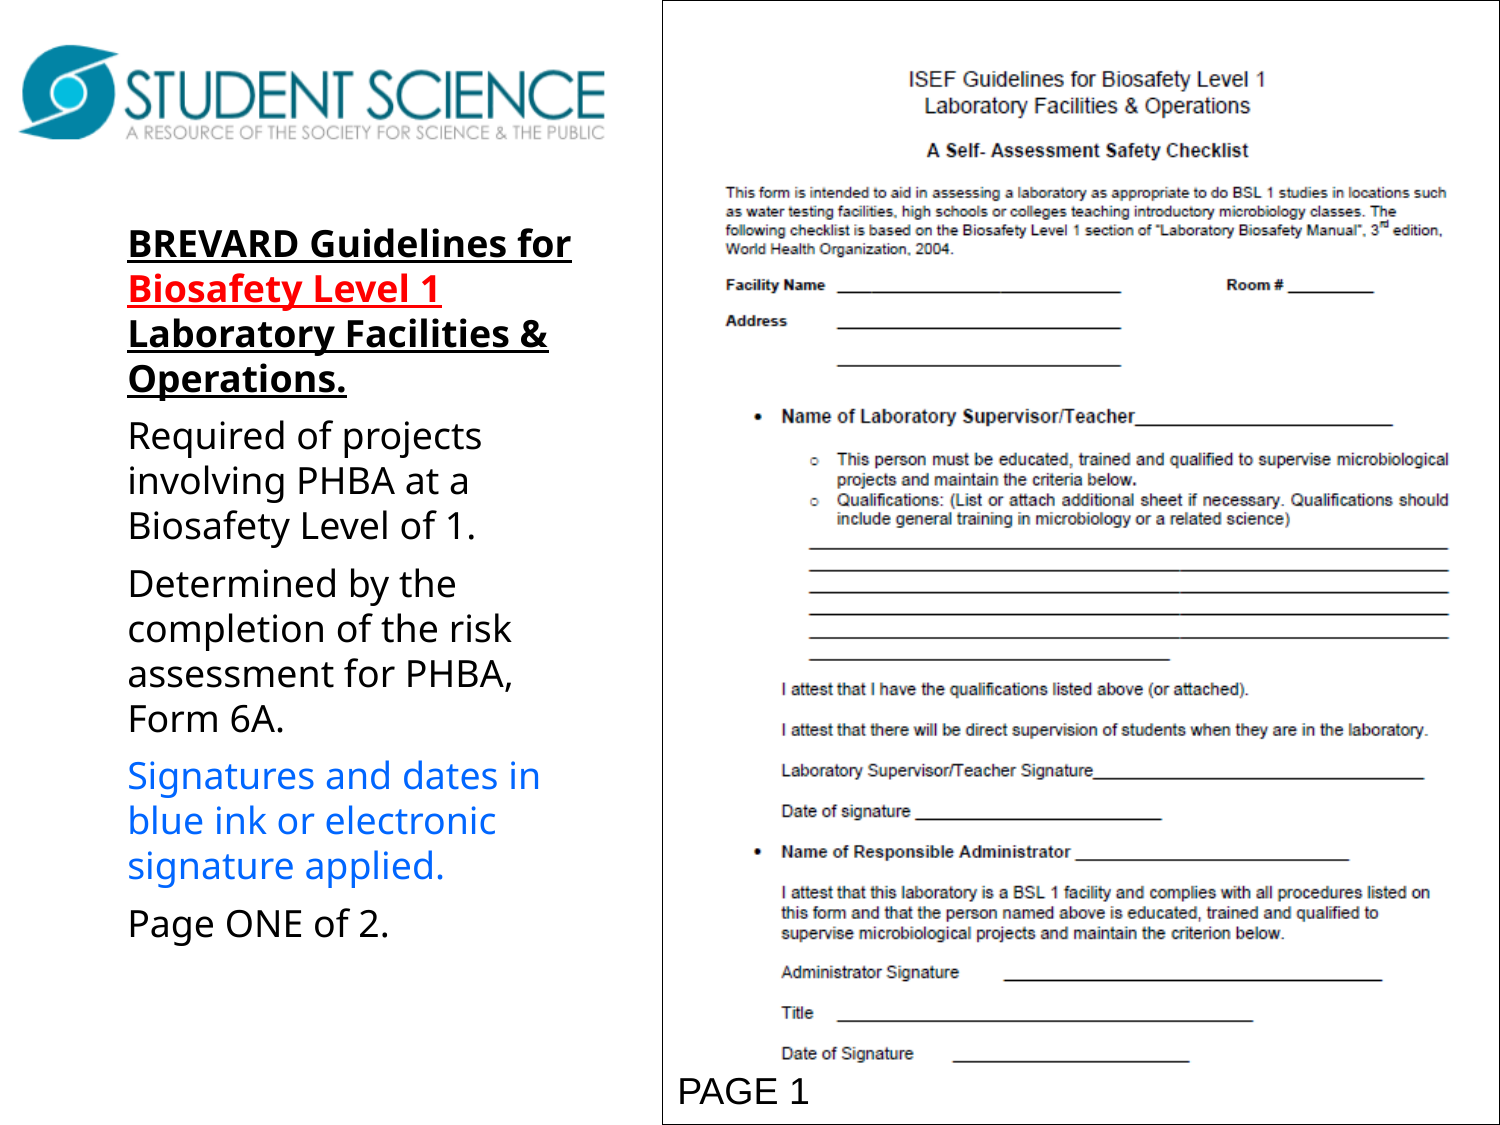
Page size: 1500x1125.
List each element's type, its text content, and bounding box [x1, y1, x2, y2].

text_box BREVARD Guidelines for Biosafety Level 1 Laboratory Facilities & Operations. Required of projects involving PHBA at a Biosafety Level of 1. Determined by the completion of the risk assessment for PHBA, Form 6A. Signatures and dates in blue ink or electronic signature applied. Page ONE of 2. [112, 212, 588, 953]
text_box [662, 0, 1500, 1125]
text_box PAGE 1 [662, 1059, 863, 1120]
picture [4, 37, 618, 149]
picture [687, 12, 1488, 1108]
